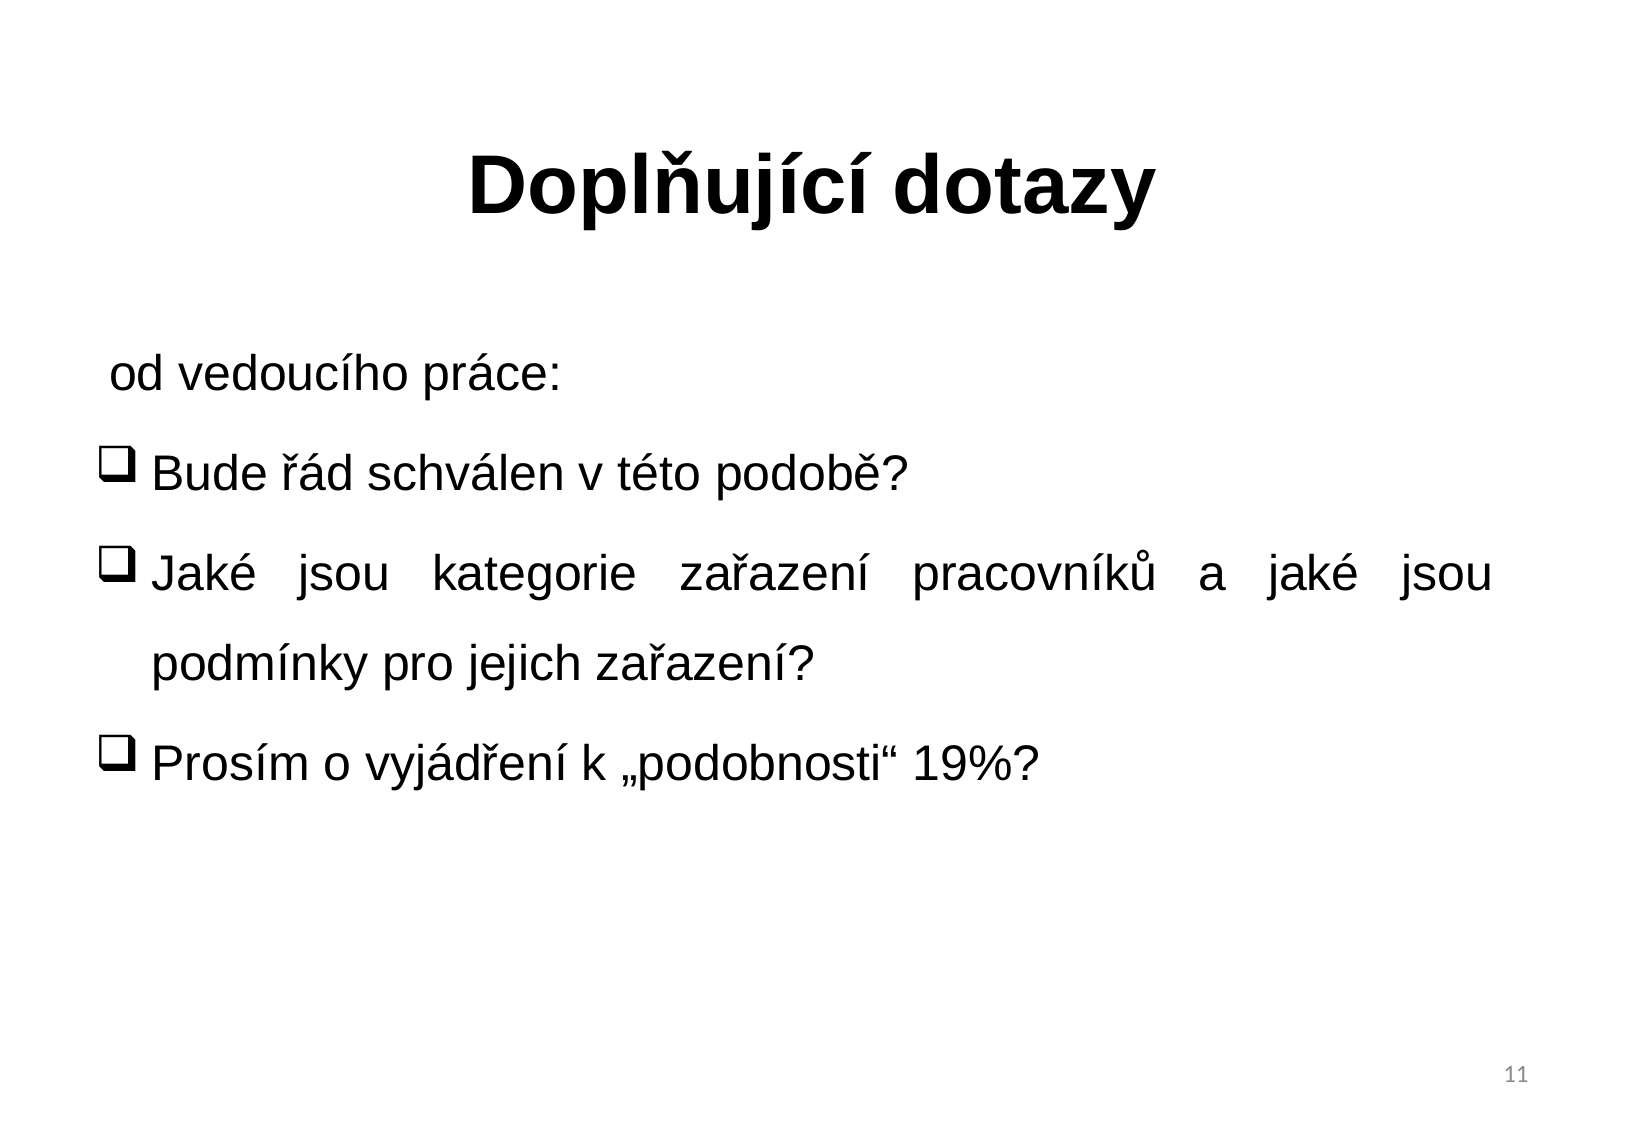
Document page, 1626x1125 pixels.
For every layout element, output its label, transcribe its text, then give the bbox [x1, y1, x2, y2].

slide_number 11 [1164, 1042, 1544, 1103]
list od vedoucího práce: Bude řád schválen v této podobě? Jaké jsou kategorie zařazení pracovníků a jaké jsou podmínky pro jejich zařazení? Prosím o vyjádření k „podobnosti“ 19%? [80, 302, 1509, 1035]
title Doplňující dotazy [144, 88, 1481, 272]
